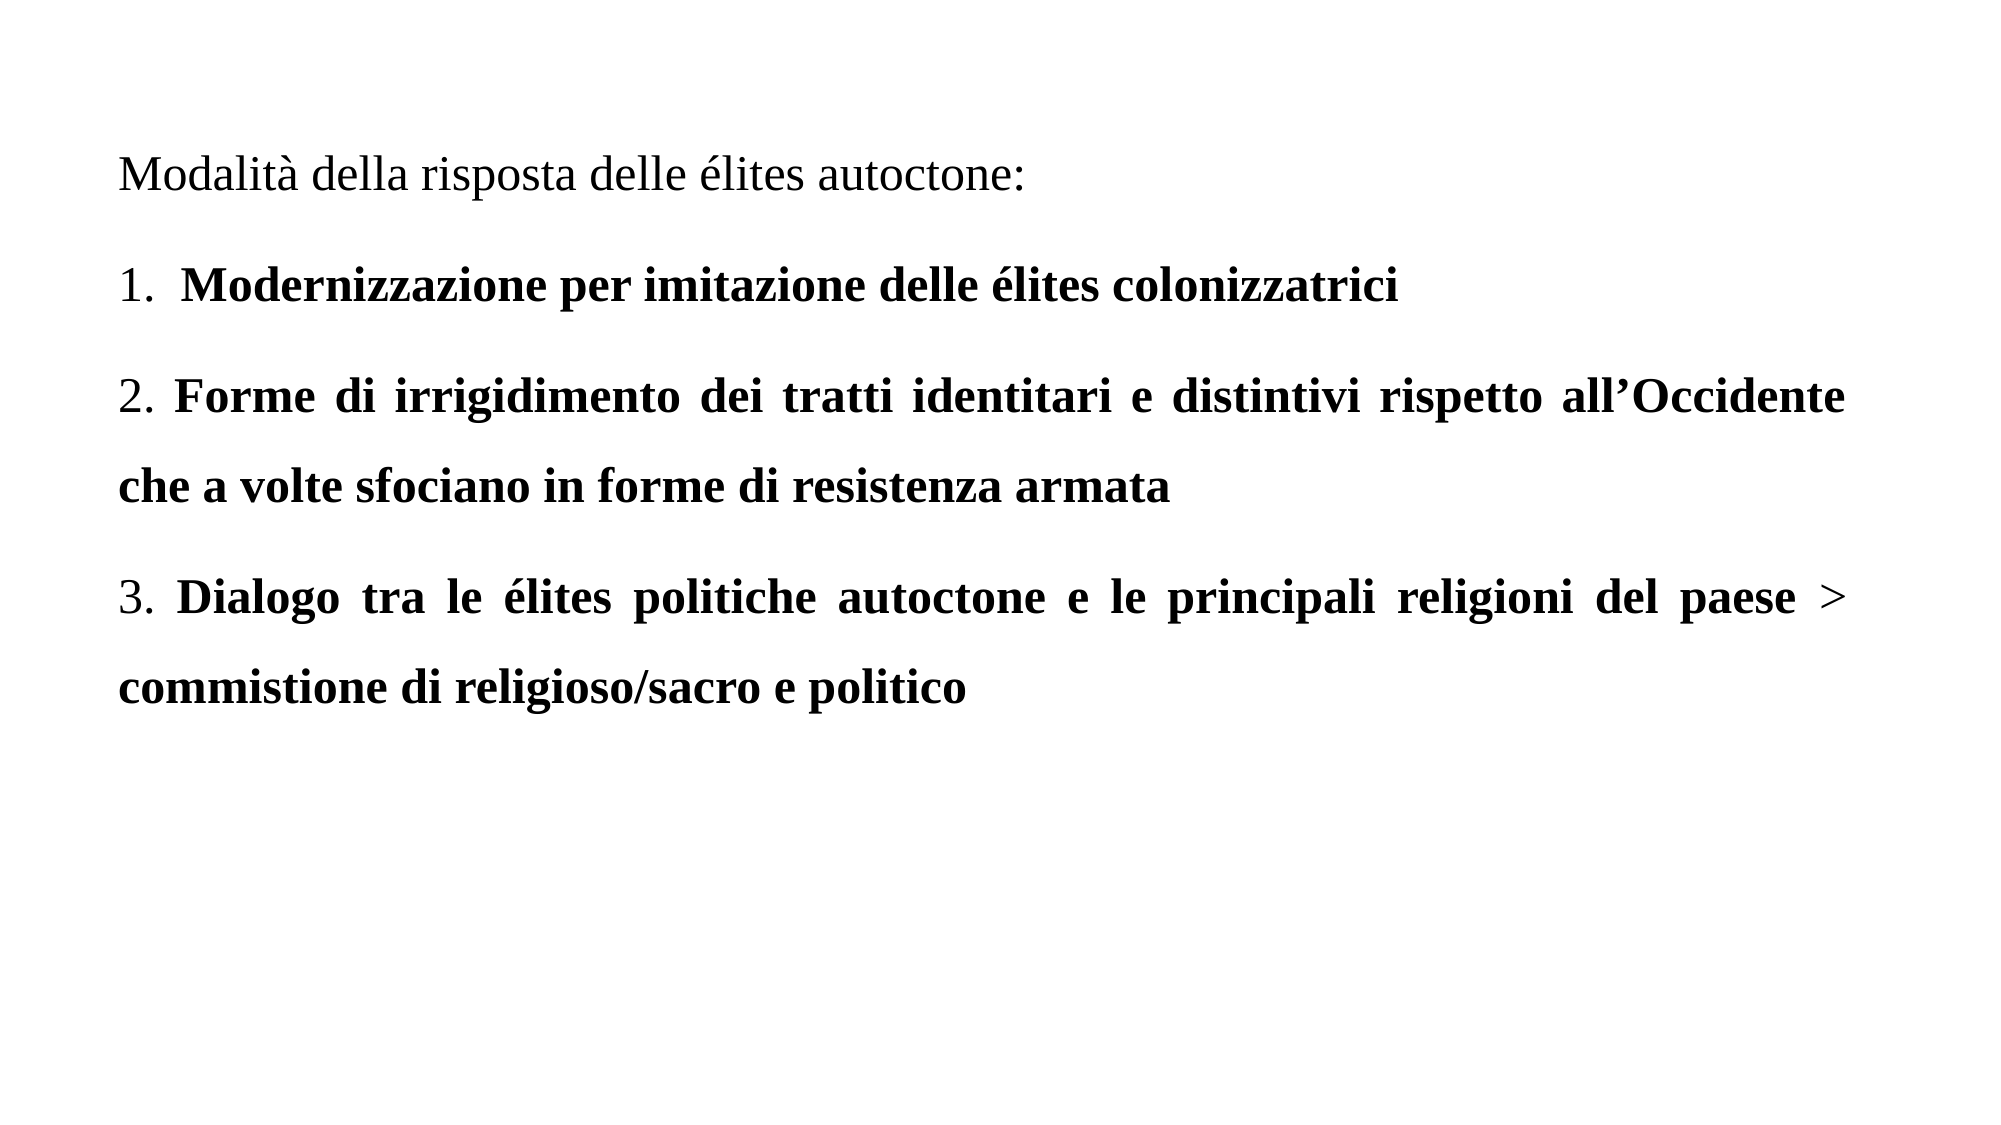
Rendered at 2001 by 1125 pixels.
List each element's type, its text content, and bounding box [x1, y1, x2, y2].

list Modalità della risposta delle élites autoctone: 1. Modernizzazione per imitazione delle élites colonizzatrici 2. Forme di irrigidimento dei tratti identitari e distintivi rispetto all’Occidente che a volte sfociano in forme di resistenza armata 3. Dialogo tra le élites politiche autoctone e le principali religioni del paese > commistione di religioso/sacro e politico [103, 103, 1863, 1014]
